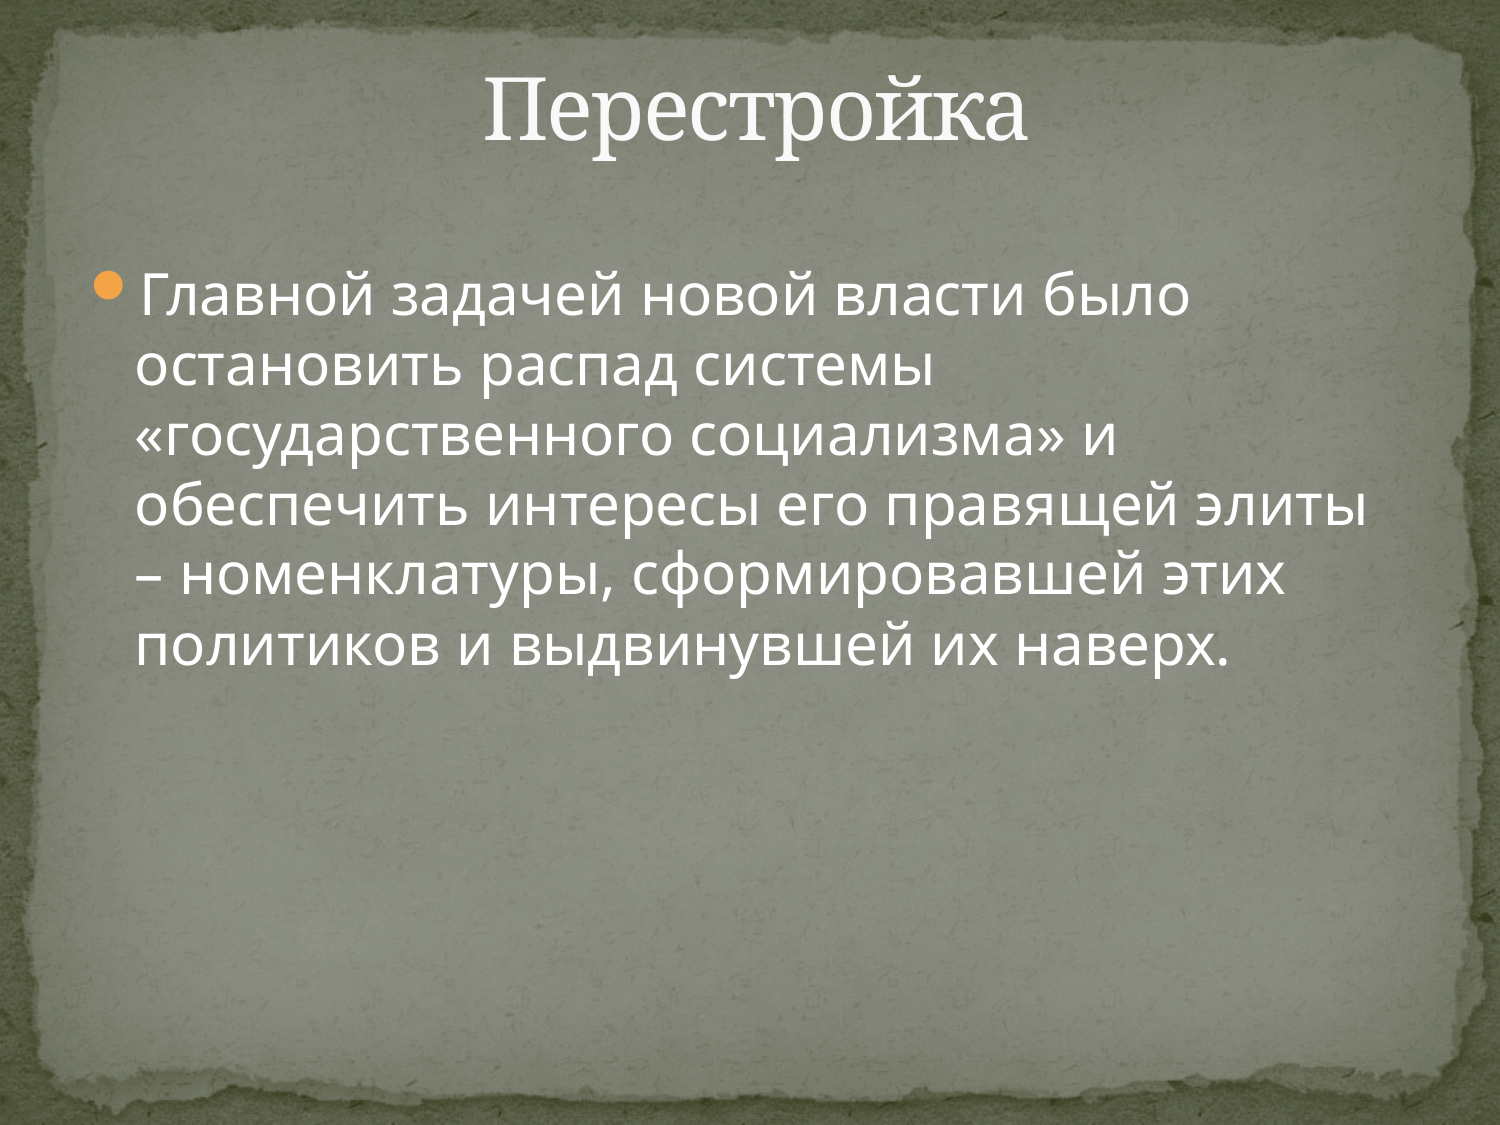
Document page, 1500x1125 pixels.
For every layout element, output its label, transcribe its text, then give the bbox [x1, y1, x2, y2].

list Главной задачей новой власти было остановить распад системы «государственного социализма» и обеспечить интересы его правящей элиты – номенклатуры, сформировавшей этих политиков и выдвинувшей их наверх. [75, 249, 1425, 1000]
title Перестройка [81, 0, 1433, 165]
